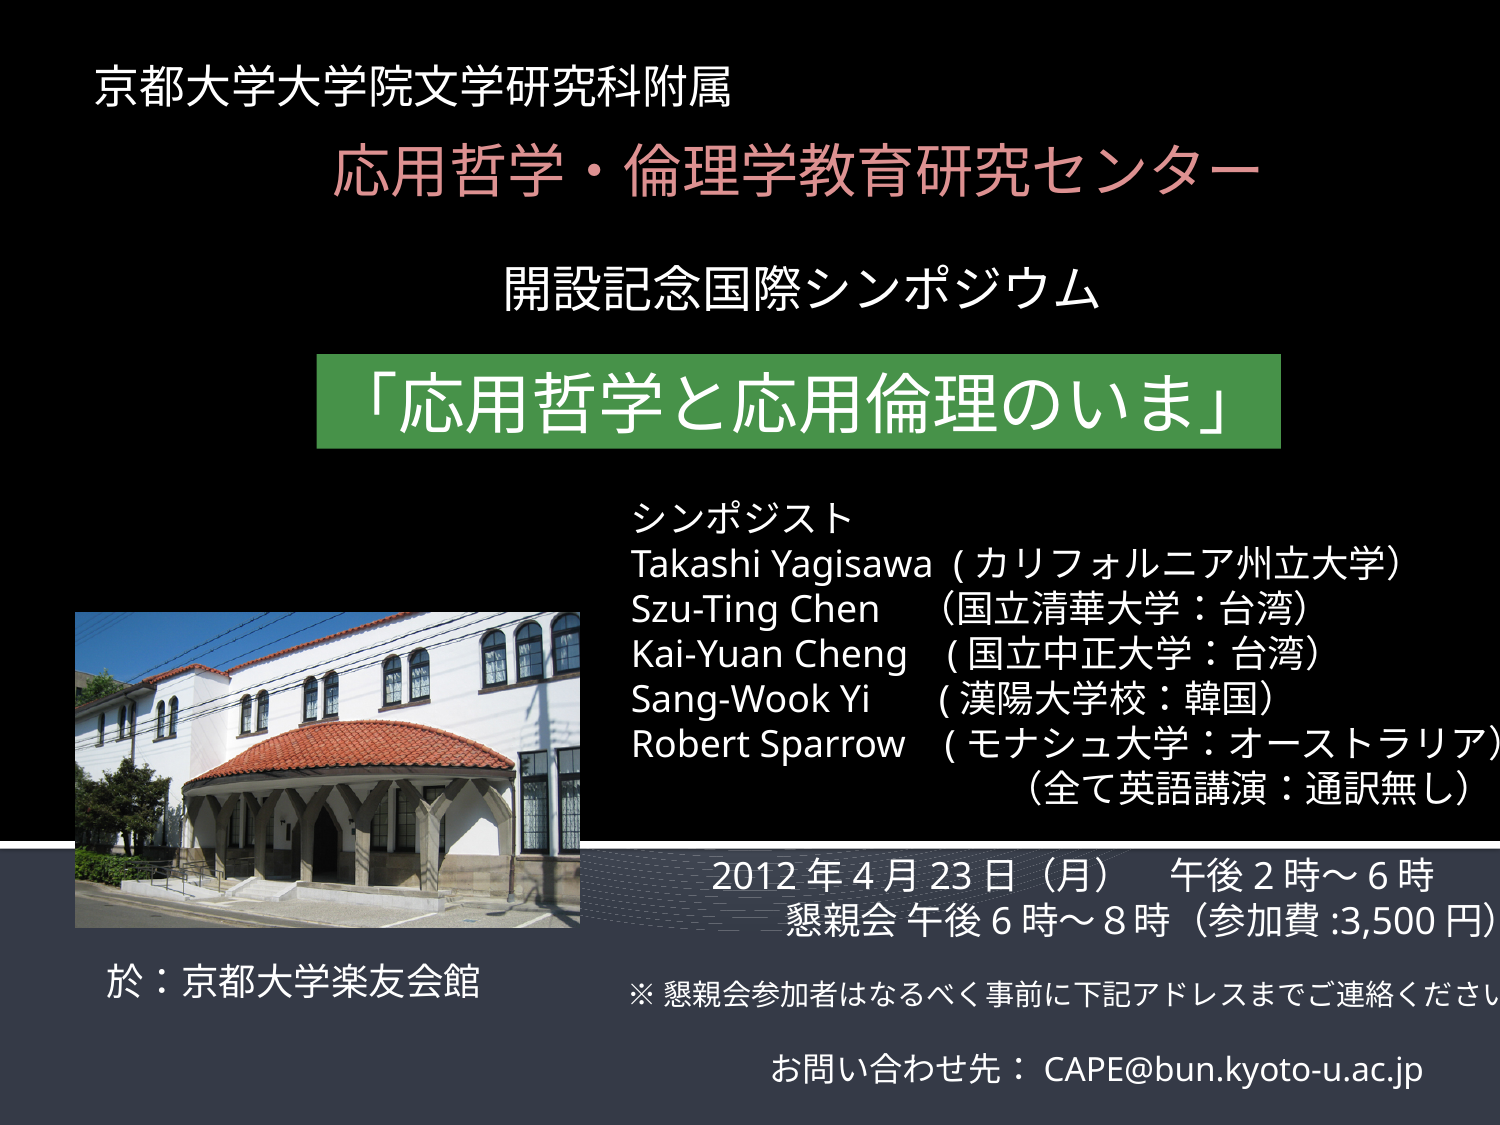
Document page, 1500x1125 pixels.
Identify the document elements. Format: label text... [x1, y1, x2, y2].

text_box 於：京都大学楽友会館 [91, 950, 534, 1010]
text_box お問い合わせ先：CAPE@bun.kyoto-u.ac.jp [754, 1041, 1440, 1096]
picture [74, 612, 580, 928]
text_box 開設記念国際シンポジウム [487, 250, 1125, 326]
text_box 京都大学大学院文学研究科附属 [78, 50, 750, 120]
text_box 2012年4月23日（月） 午後2時〜6時 懇親会 午後6時〜８時（参加費:3,500円） ※懇親会参加者はなるべく事前に下記アドレスまでご連絡ください [612, 844, 1500, 1019]
text_box シンポジスト Takashi Yagisawa (カリフォルニア州立大学） Szu-Ting Chen （国立清華大学：台湾） Kai-Yuan Cheng (国立中正大学：台湾） Sang-Wook Yi (漢陽大学校：韓国） Robert Sparrow (モナシュ大学：オーストラリア） （全て英語講演：通訳無し） [616, 487, 1500, 818]
text_box 「応用哲学と応用倫理のいま」 [316, 354, 1281, 449]
text_box 応用哲学・倫理学教育研究センター [317, 126, 1280, 212]
